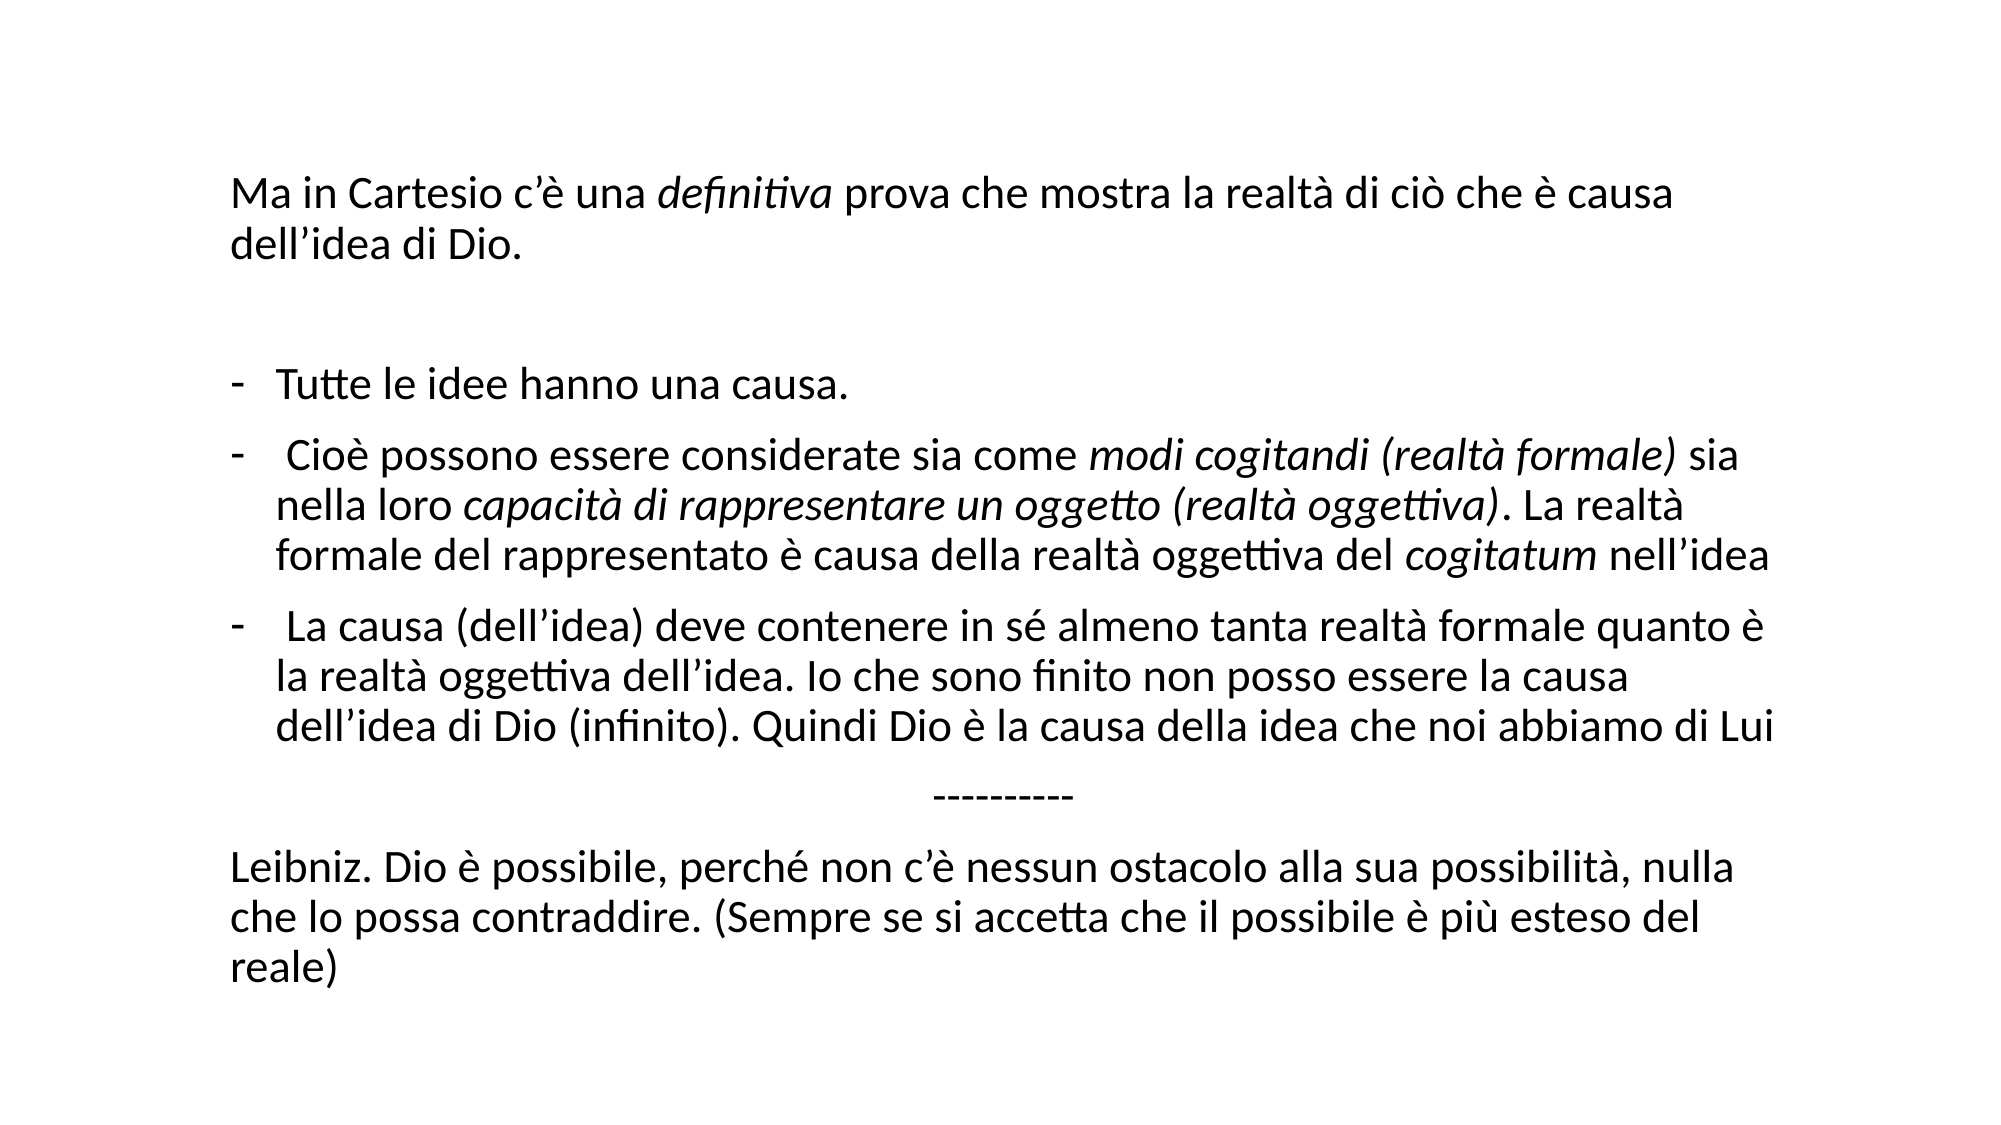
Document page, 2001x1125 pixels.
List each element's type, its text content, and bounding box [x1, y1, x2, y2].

list Ma in Cartesio c’è una definitiva prova che mostra la realtà di ciò che è causa dell’idea di Dio. Tutte le idee hanno una causa. Cioè possono essere considerate sia come modi cogitandi (realtà formale) sia nella loro capacità di rappresentare un oggetto (realtà oggettiva). La realtà formale del rappresentato è causa della realtà oggettiva del cogitatum nell’idea La causa (dell’idea) deve contenere in sé almeno tanta realtà formale quanto è la realtà oggettiva dell’idea. Io che sono finito non posso essere la causa dell’idea di Dio (infinito). Quindi Dio è la causa della idea che noi abbiamo di Lui ---------- Leibniz. Dio è possibile, perché non c’è nessun ostacolo alla sua possibilità, nulla che lo possa contraddire. (Sempre se si accetta che il possibile è più esteso del reale) [193, 95, 1793, 1036]
